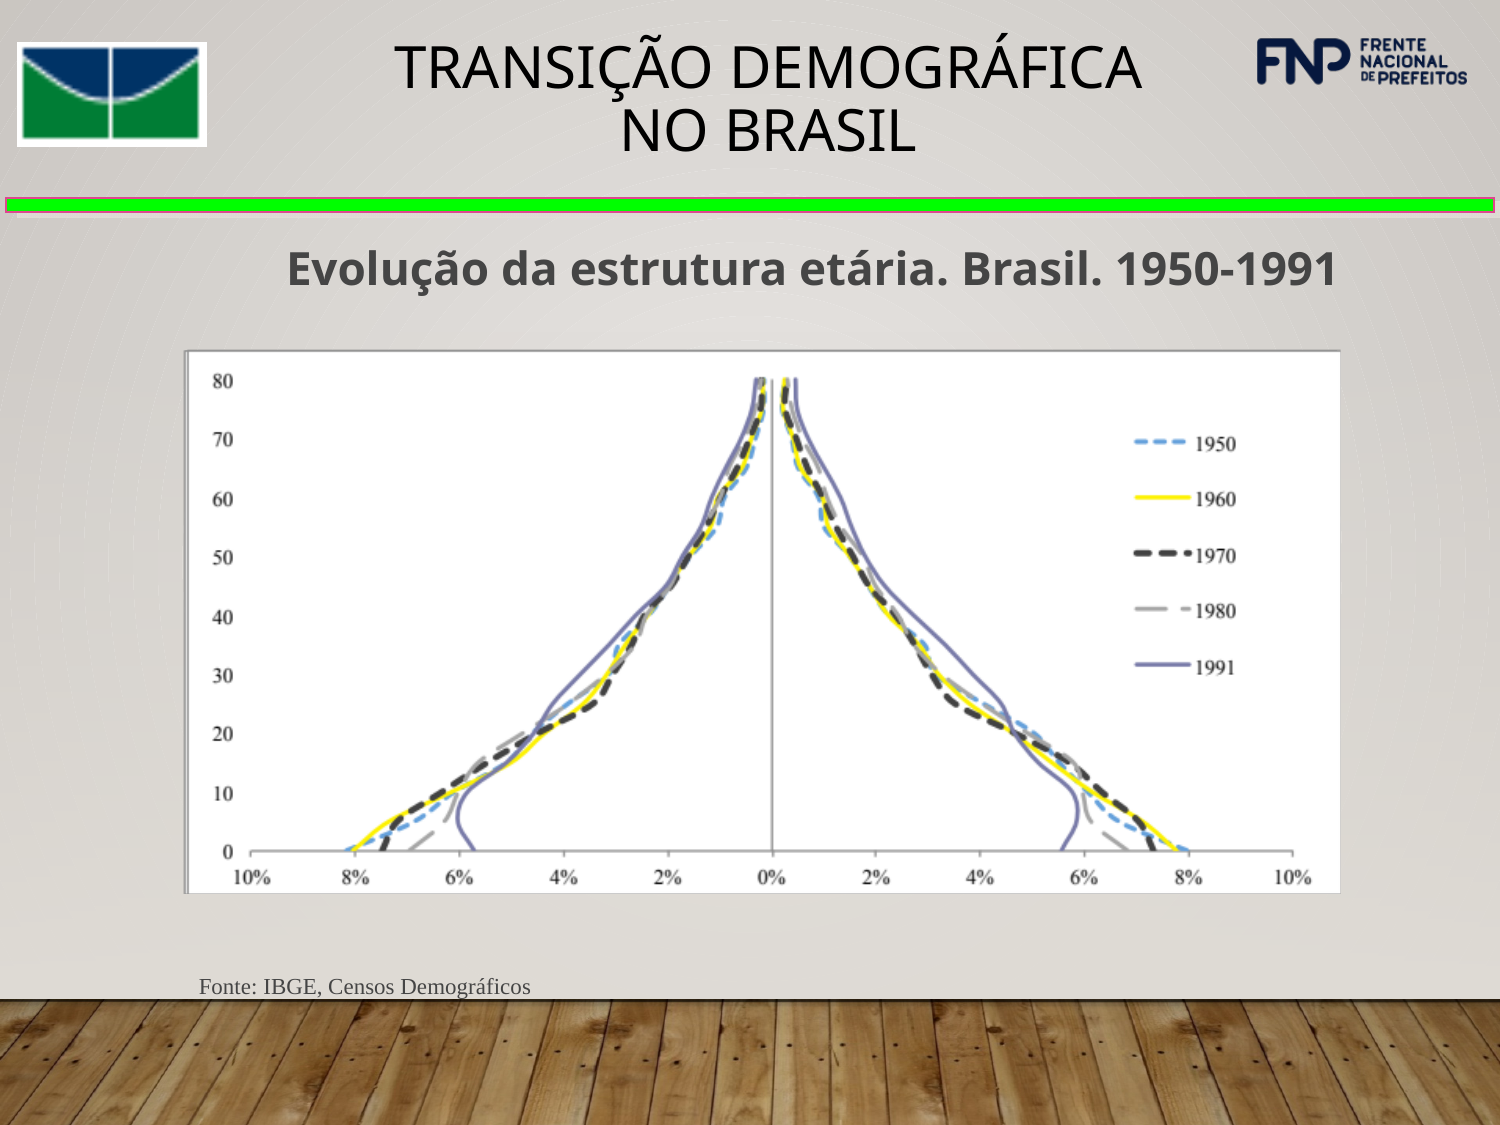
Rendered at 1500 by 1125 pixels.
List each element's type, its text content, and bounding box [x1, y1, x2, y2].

text_box Fonte: IBGE, Censos Demográficos [183, 964, 547, 1007]
picture [0, 999, 1500, 1125]
picture [17, 42, 207, 147]
text_box Evolução da estrutura etária. Brasil. 1950-1991 [271, 231, 1355, 302]
picture [182, 349, 1341, 894]
text_box TRANSIÇÃO DEMOGRÁFICA NO BRASIL [349, 31, 1187, 175]
picture [1257, 26, 1467, 97]
